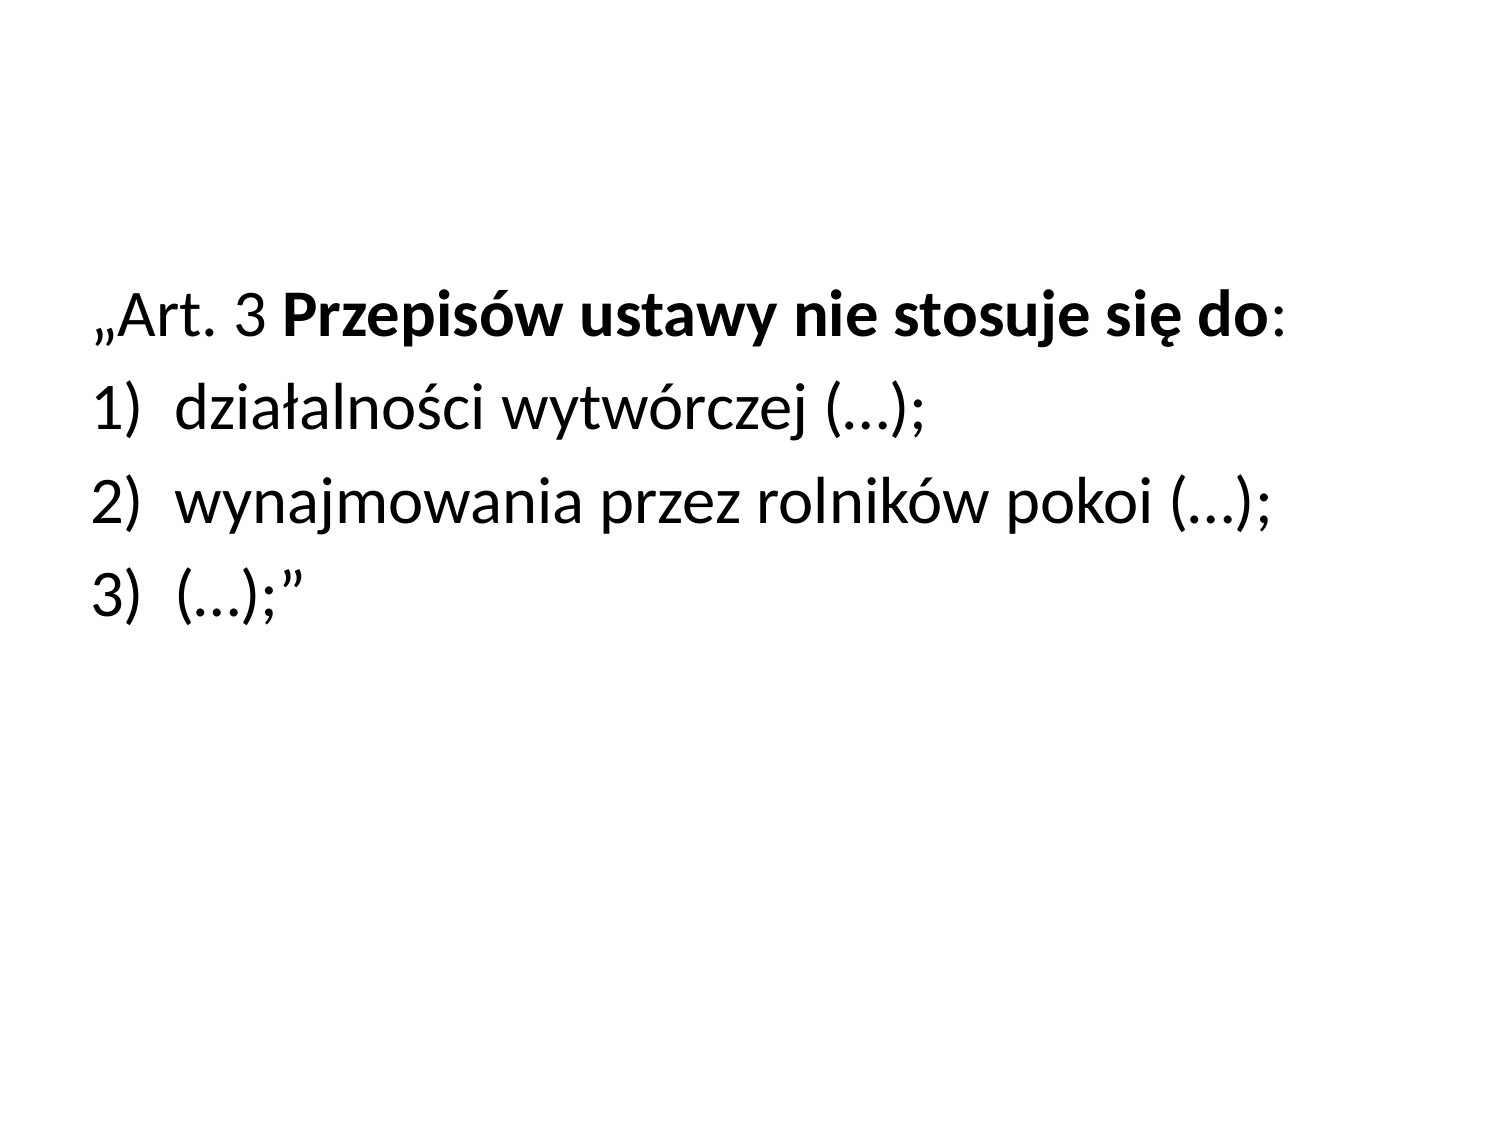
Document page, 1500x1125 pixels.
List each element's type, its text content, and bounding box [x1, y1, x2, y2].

list „Art. 3 Przepisów ustawy nie stosuje się do: działalności wytwórczej (…); wynajmowania przez rolników pokoi (…); (…);” [75, 262, 1425, 1005]
